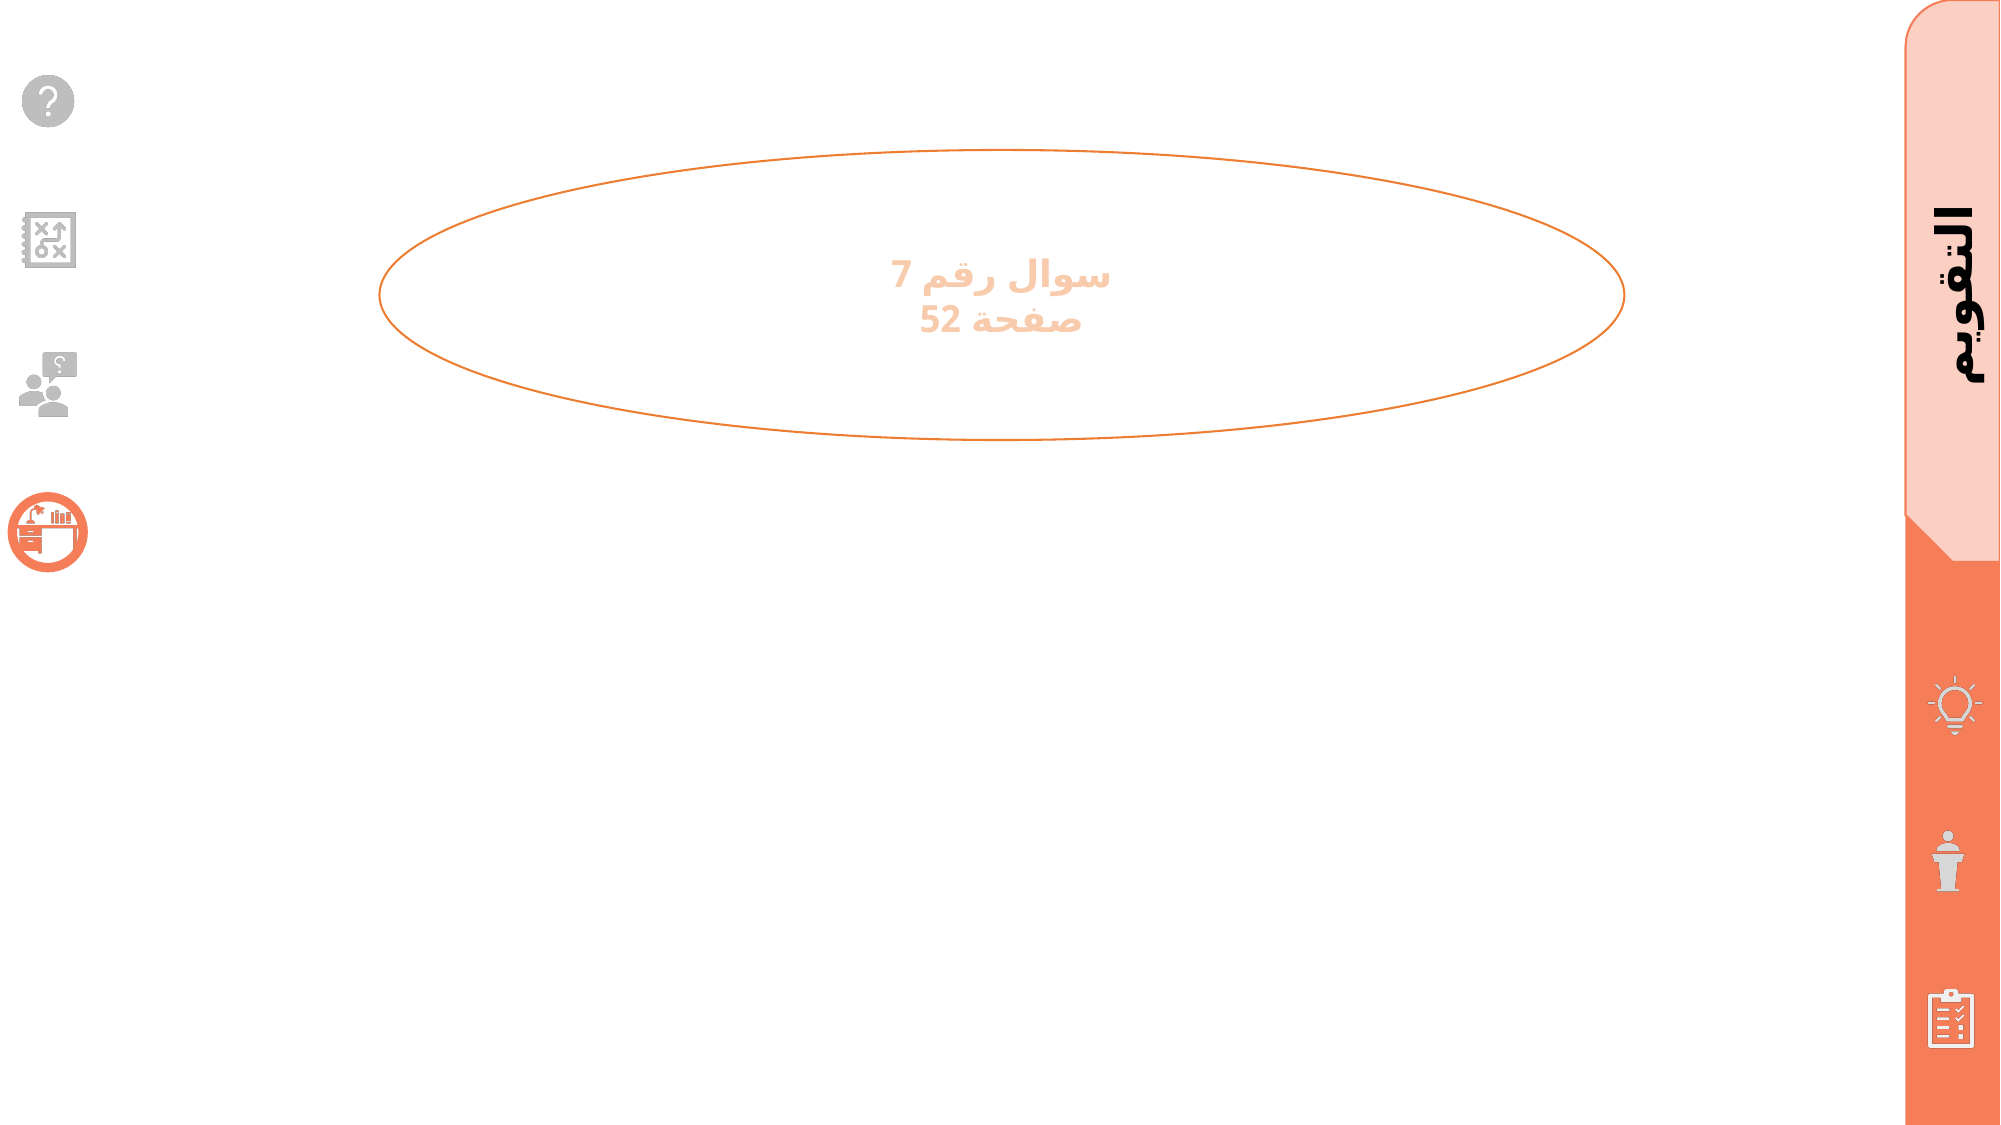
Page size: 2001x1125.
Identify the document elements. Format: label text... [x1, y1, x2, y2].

text_box التقويم [1914, 133, 1990, 458]
picture [1915, 983, 1987, 1054]
picture [9, 201, 87, 279]
picture [1922, 673, 1988, 739]
text_box سوال رقم 7 صفحة 52 [378, 148, 1626, 442]
picture [1915, 828, 1981, 894]
picture [15, 68, 81, 134]
picture [9, 490, 87, 568]
text_box [1904, 49, 2000, 1125]
picture [9, 346, 87, 423]
text_box [1904, 0, 2000, 559]
